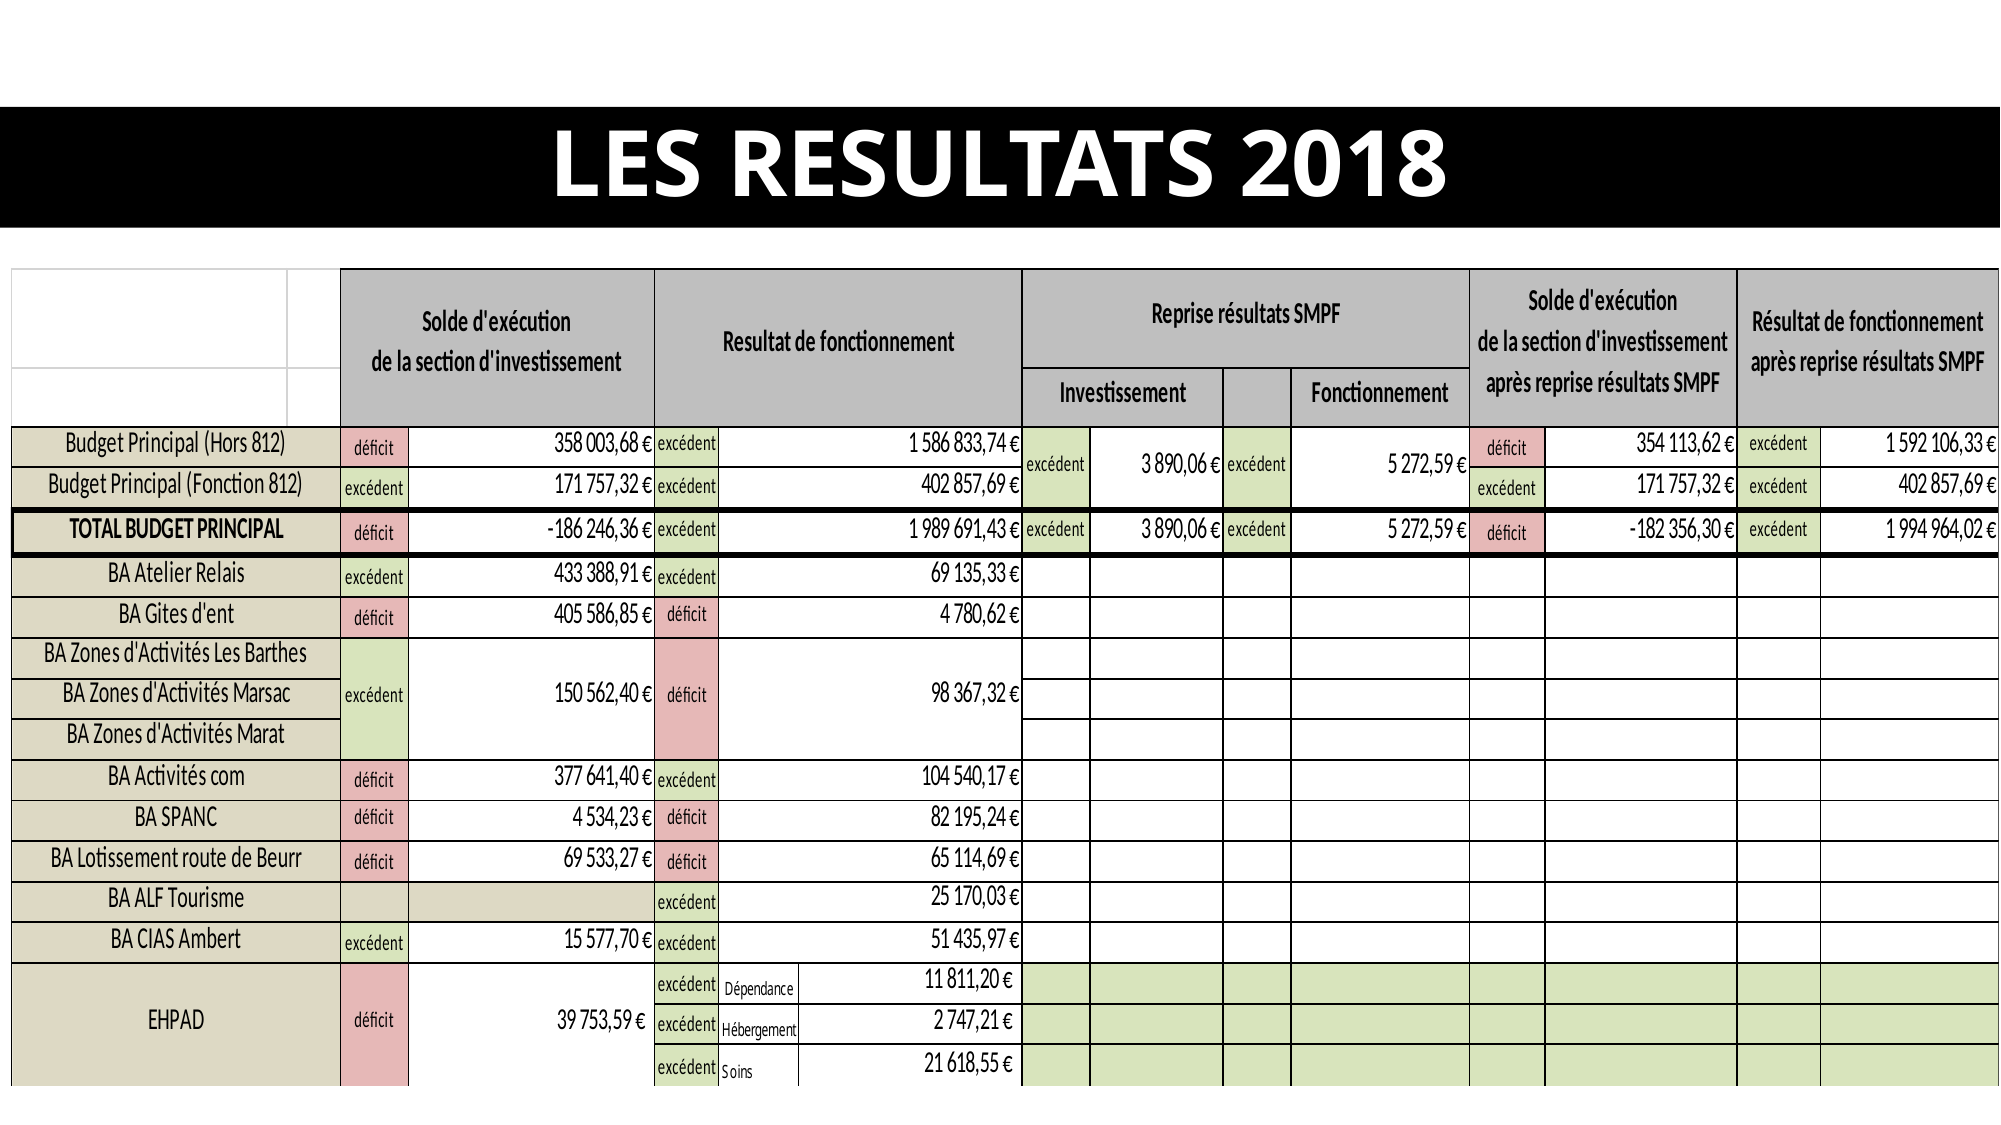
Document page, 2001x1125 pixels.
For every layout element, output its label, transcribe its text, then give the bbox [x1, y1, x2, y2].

title LES RESULTATS 2018 [0, 105, 2000, 228]
picture [10, 267, 2000, 1088]
